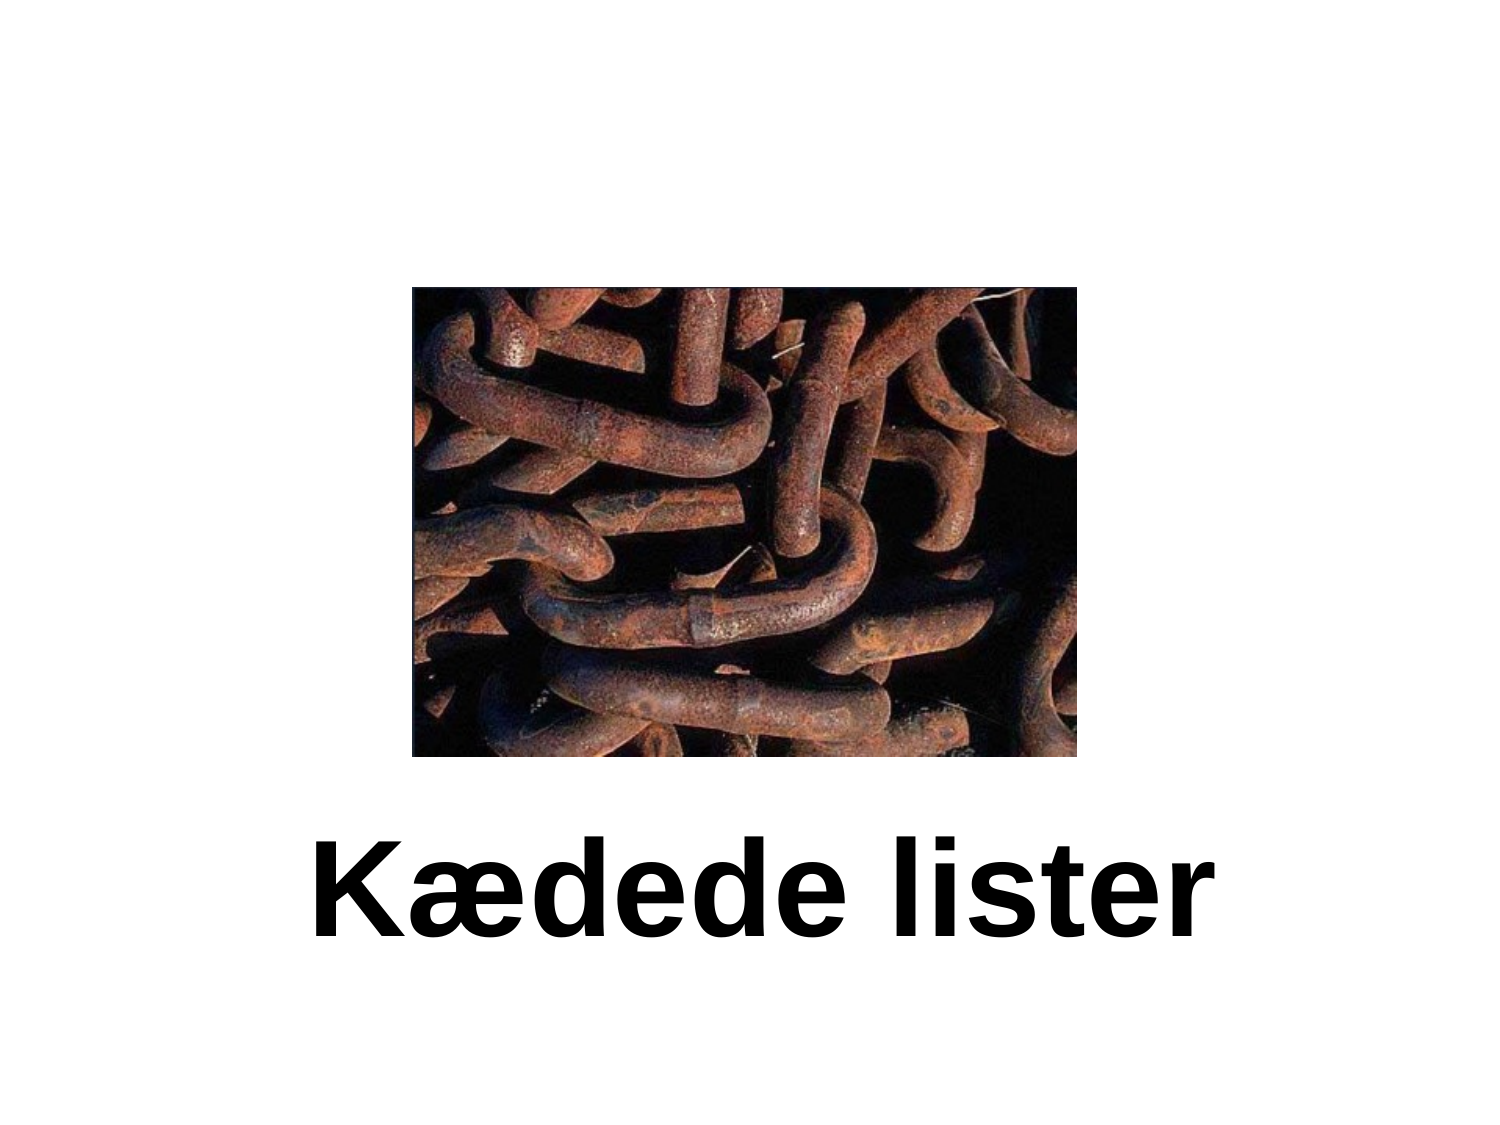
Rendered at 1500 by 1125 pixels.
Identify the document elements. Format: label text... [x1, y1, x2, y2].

picture [412, 287, 1077, 757]
text_box Kædede lister [87, 787, 1438, 975]
